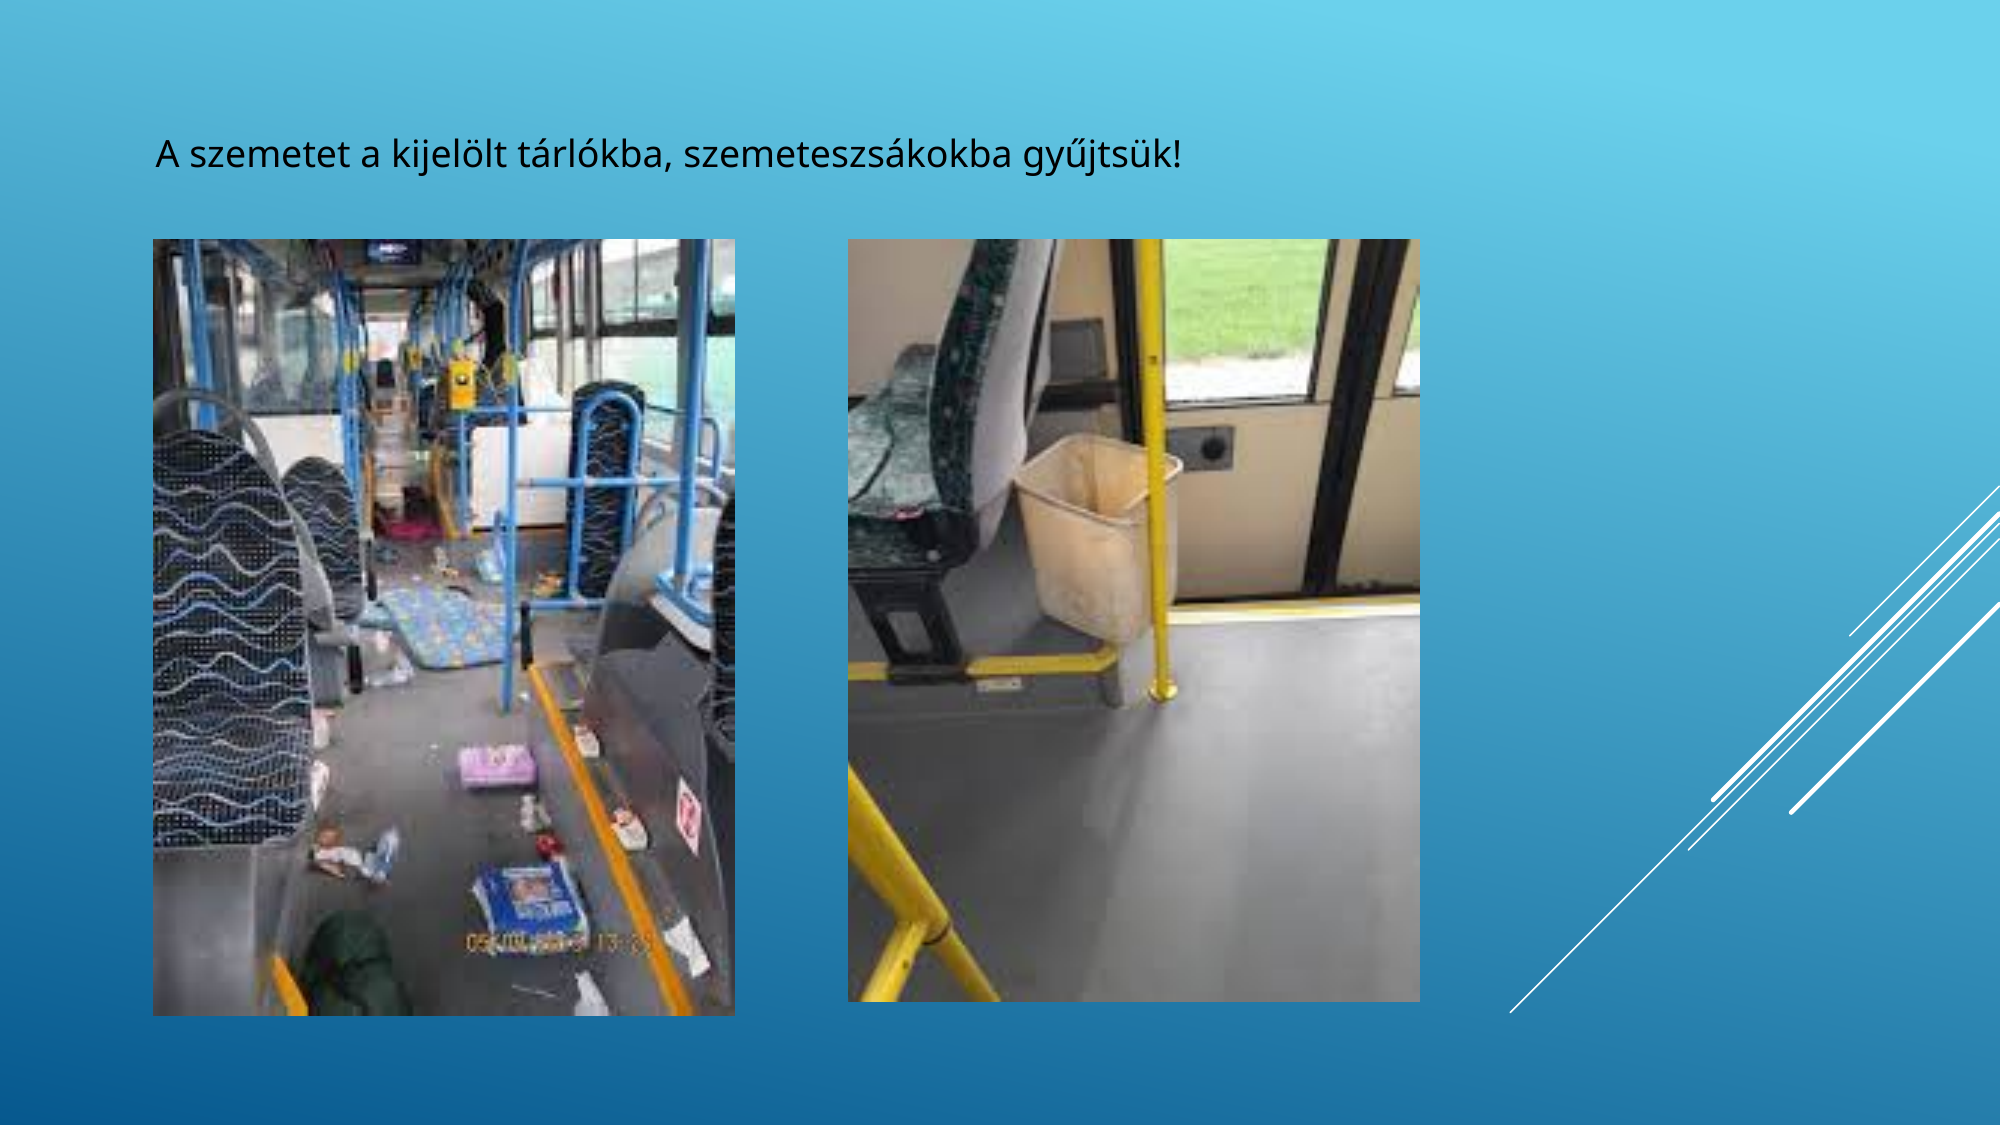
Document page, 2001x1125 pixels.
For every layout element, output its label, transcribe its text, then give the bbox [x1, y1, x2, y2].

text_box A szemetet a kijelölt tárlókba, szemeteszsákokba gyűjtsük! [140, 123, 1357, 183]
picture [848, 238, 1420, 1002]
picture [152, 238, 736, 1017]
